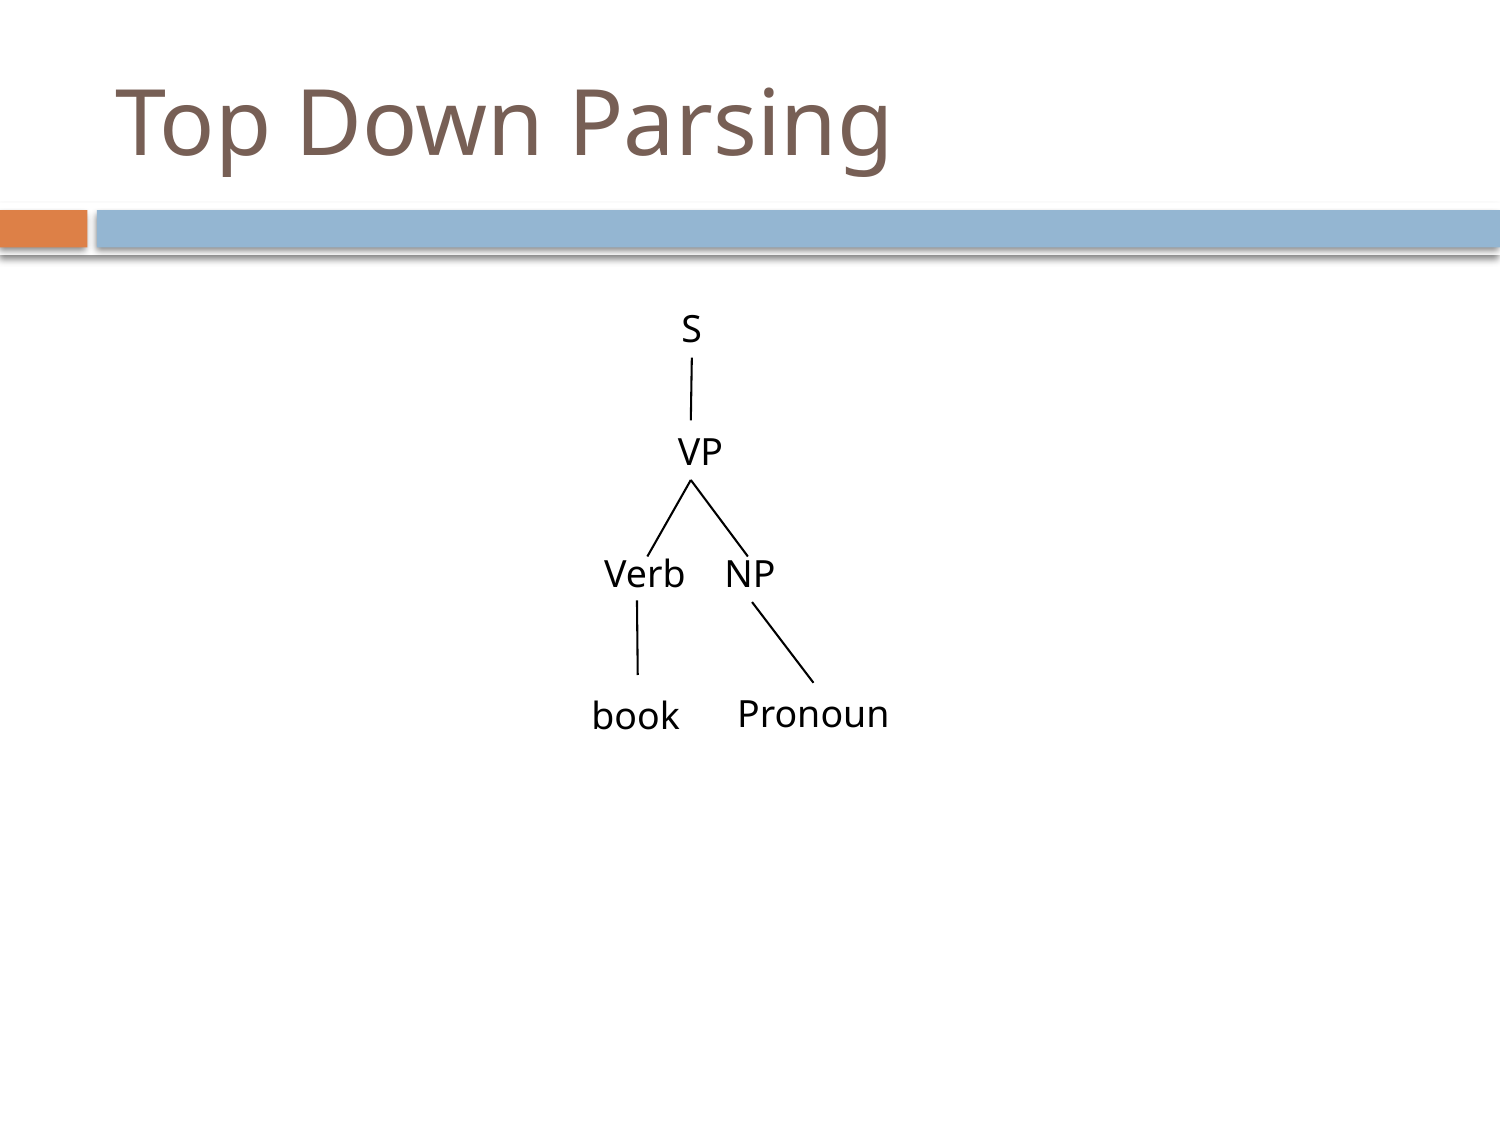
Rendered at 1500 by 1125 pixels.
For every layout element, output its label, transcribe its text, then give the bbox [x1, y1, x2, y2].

text_box S [666, 297, 717, 358]
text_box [683, 492, 755, 550]
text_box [742, 611, 824, 674]
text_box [633, 499, 678, 544]
text_box Verb NP [589, 542, 791, 603]
text_box Pronoun [722, 682, 905, 743]
title Top Down Parsing [100, 37, 1438, 200]
text_box book [576, 684, 696, 745]
text_box VP [643, 420, 739, 480]
